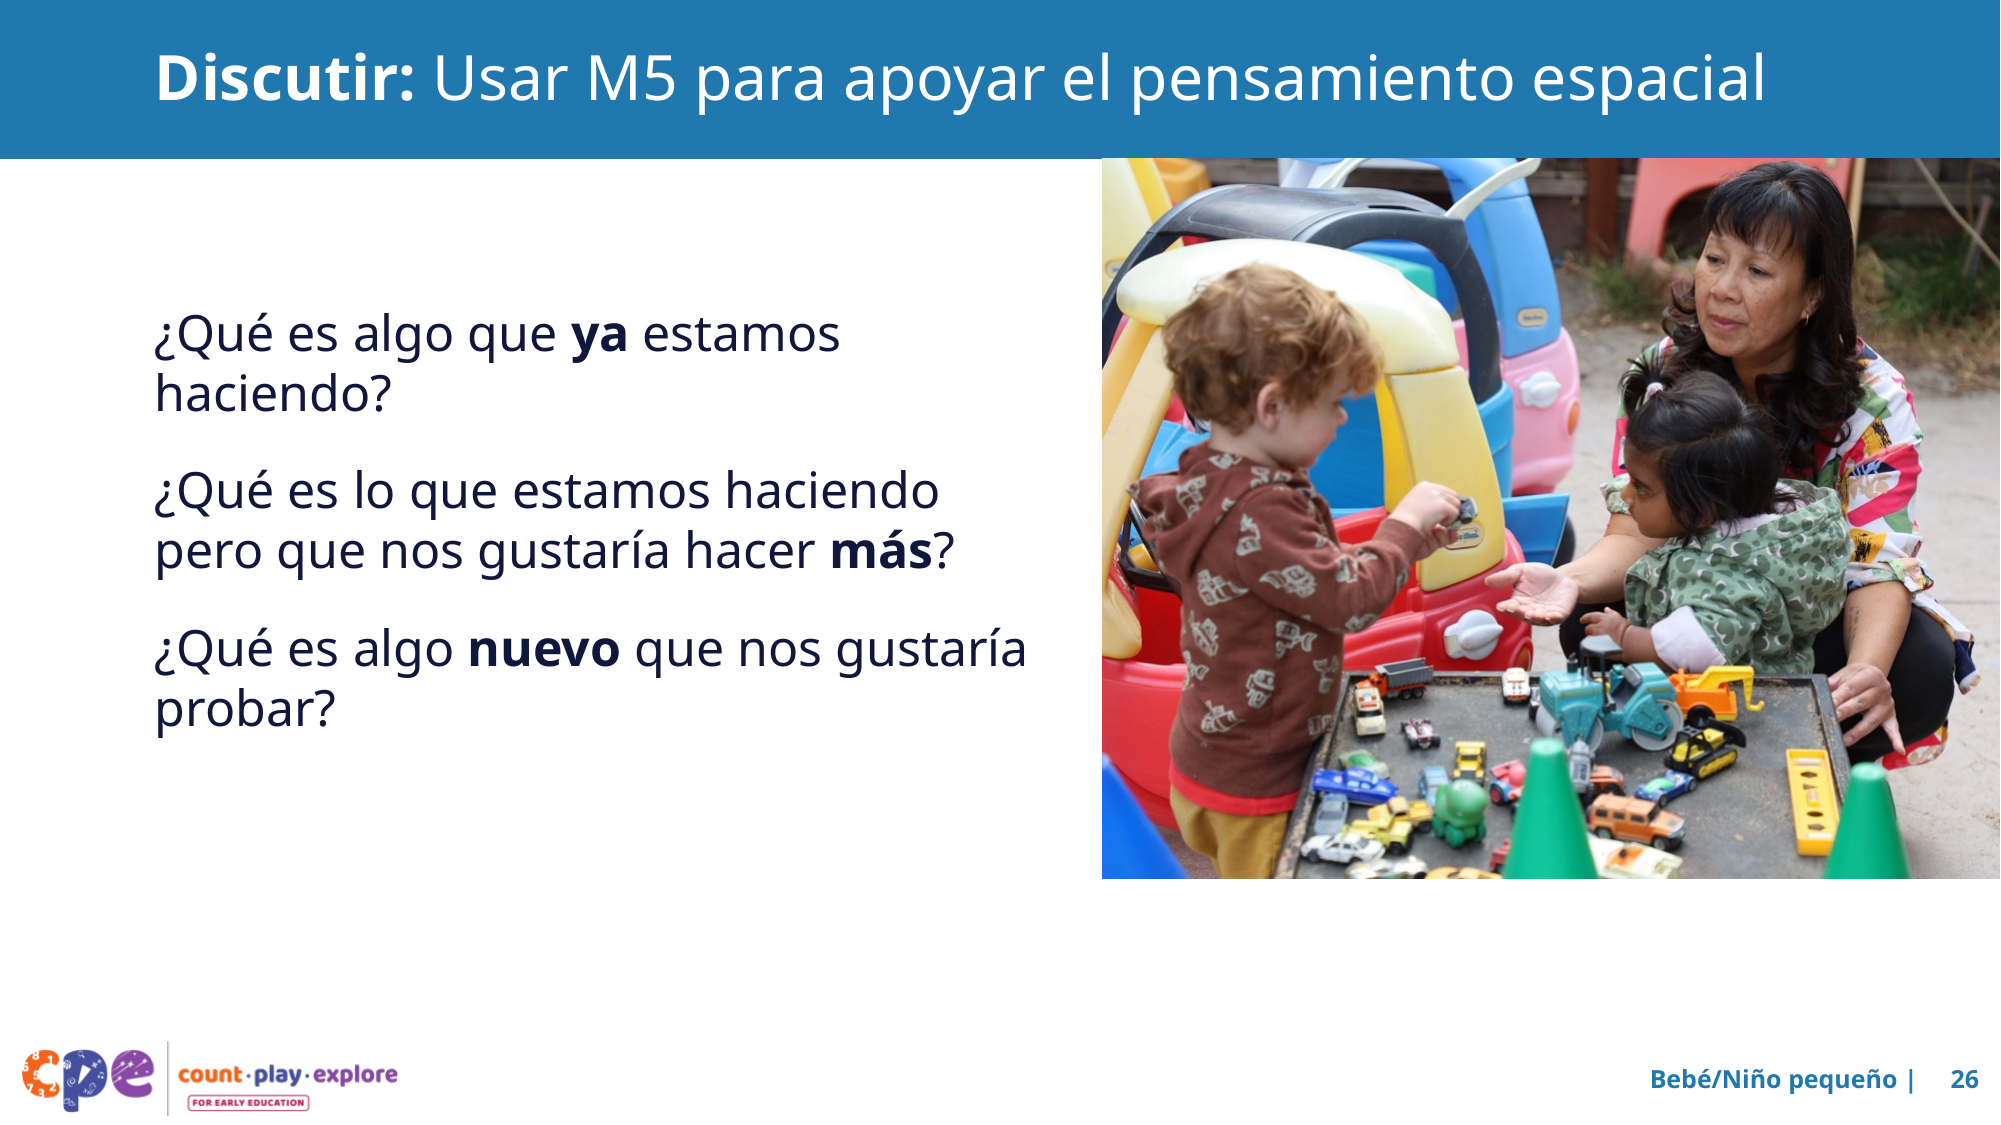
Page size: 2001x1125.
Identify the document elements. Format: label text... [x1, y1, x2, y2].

list ¿Qué es algo que ya estamos haciendo? ¿Qué es lo que estamos haciendo pero que nos gustaría hacer más? ¿Qué es algo nuevo que nos gustaría probar? [139, 158, 1075, 879]
title Discutir: Usar M5 para apoyar el pensamiento espacial [139, 38, 1917, 123]
picture [22, 1041, 398, 1116]
picture [1102, 158, 2000, 879]
